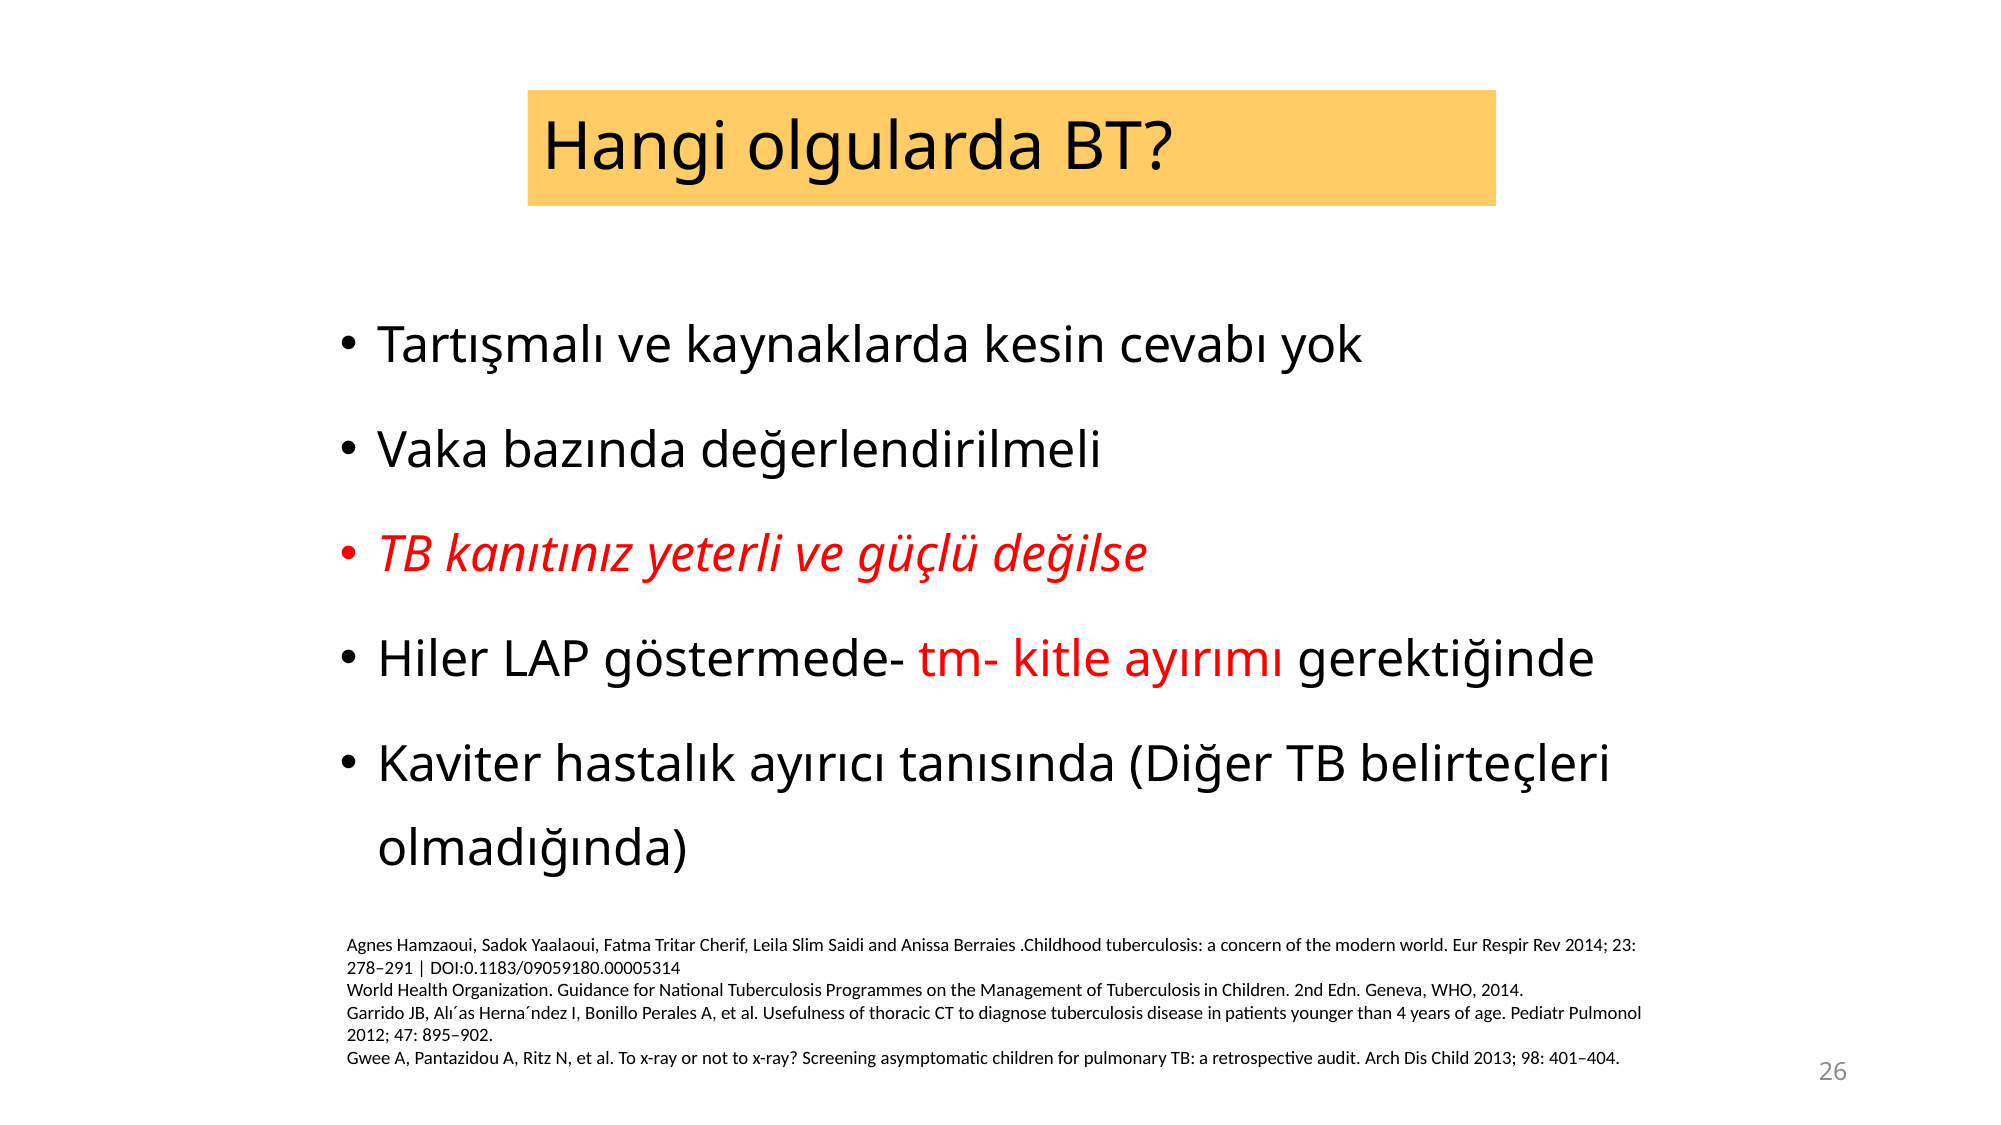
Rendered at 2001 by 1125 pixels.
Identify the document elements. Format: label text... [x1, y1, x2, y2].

slide_number 26 [1412, 1042, 1863, 1103]
text_box Agnes Hamzaoui, Sadok Yaalaoui, Fatma Tritar Cherif, Leila Slim Saidi and Anissa Berraies .Childhood tuberculosis: a concern of the modern world. Eur Respir Rev 2014; 23: 278–291 | DOI:0.1183/09059180.00005314 World Health Organization. Guidance for National Tuberculosis Programmes on the Management of Tuberculosis in Children. 2nd Edn. Geneva, WHO, 2014. Garrido JB, Alı´as Herna´ndez I, Bonillo Perales A, et al. Usefulness of thoracic CT to diagnose tuberculosis disease in patients younger than 4 years of age. Pediatr Pulmonol 2012; 47: 895–902. Gwee A, Pantazidou A, Ritz N, et al. To x-ray or not to x-ray? Screening asymptomatic children for pulmonary TB: a retrospective audit. Arch Dis Child 2013; 98: 401–404. [332, 925, 1692, 1099]
list Tartışmalı ve kaynaklarda kesin cevabı yok Vaka bazında değerlendirilmeli TB kanıtınız yeterli ve güçlü değilse Hiler LAP göstermede- tm- kitle ayırımı gerektiğinde Kaviter hastalık ayırıcı tanısında (Diğer TB belirteçleri olmadığında) [324, 280, 1675, 1024]
title Hangi olgularda BT? [527, 90, 1497, 206]
